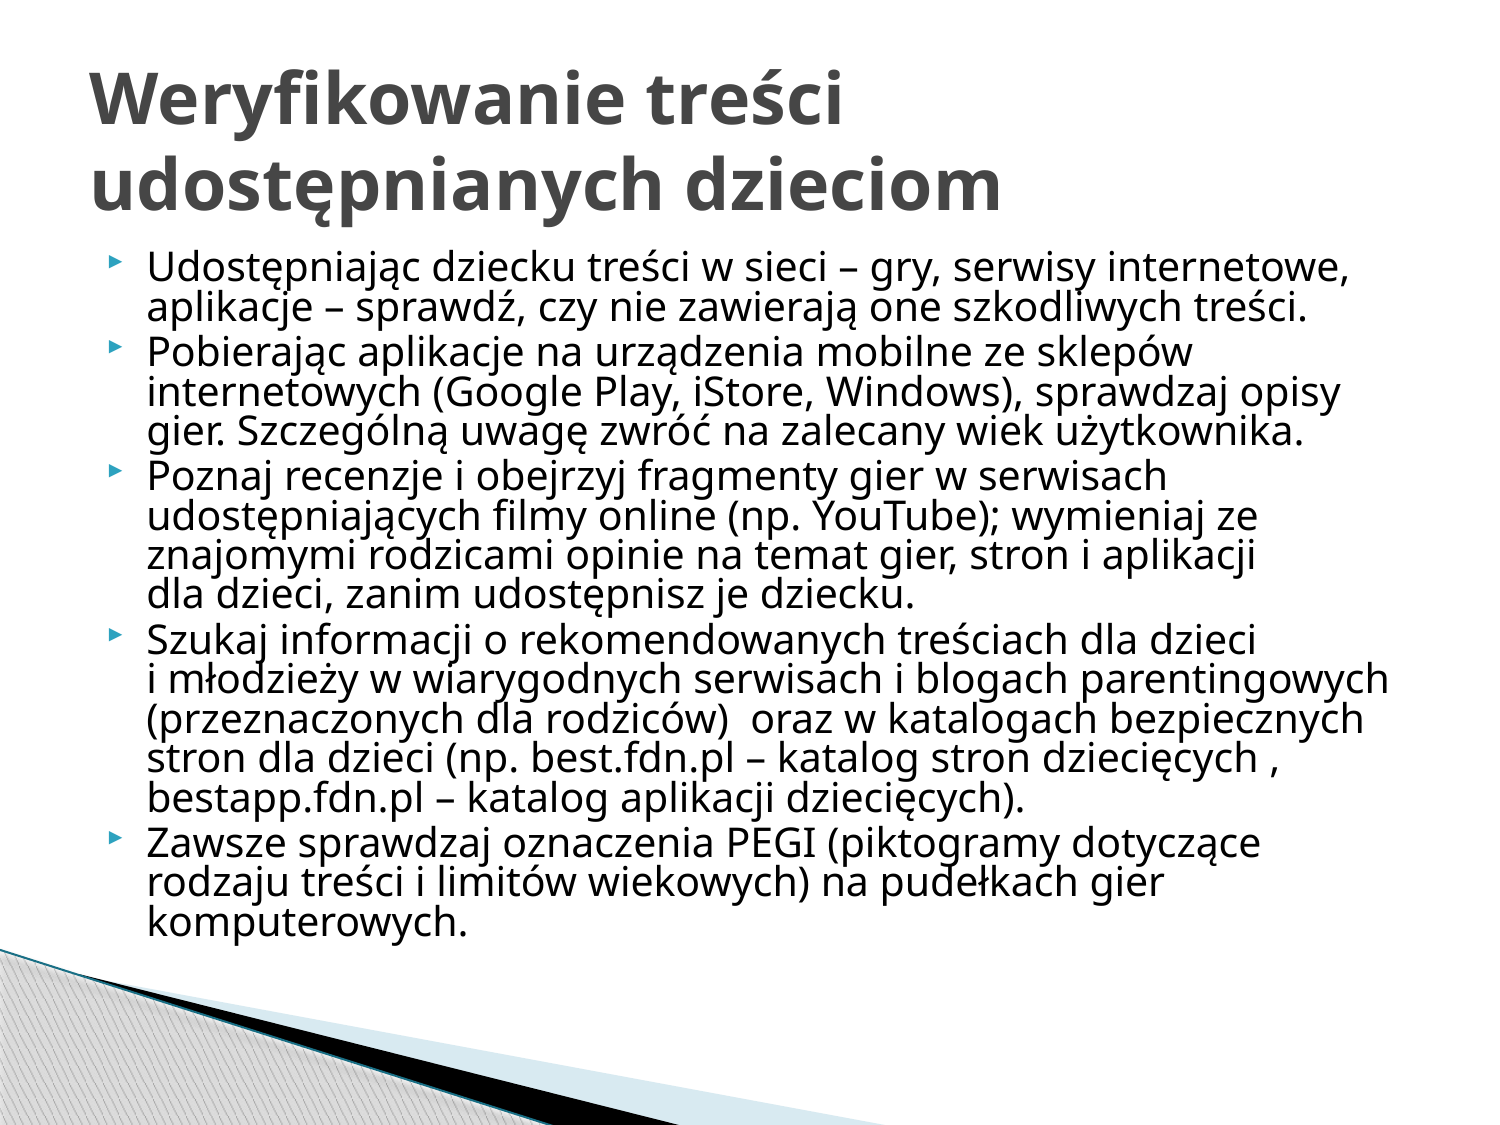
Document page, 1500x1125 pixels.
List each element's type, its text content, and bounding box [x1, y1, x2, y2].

list Udostępniając dziecku treści w sieci – gry, serwisy internetowe, aplikacje – sprawdź, czy nie zawierają one szkodliwych treści. Pobierając aplikacje na urządzenia mobilne ze sklepów internetowych (Google Play, iStore, Windows), sprawdzaj opisy gier. Szczególną uwagę zwróć na zalecany wiek użytkownika. Poznaj recenzje i obejrzyj fragmenty gier w serwisach udostępniających filmy online (np. YouTube); wymieniaj ze znajomymi rodzicami opinie na temat gier, stron i aplikacji dla dzieci, zanim udostępnisz je dziecku. Szukaj informacji o rekomendowanych treściach dla dzieci i młodzieży w wiarygodnych serwisach i blogach parentingowych (przeznaczonych dla rodziców) oraz w katalogach bezpiecznych stron dla dzieci (np. best.fdn.pl – katalog stron dziecięcych , bestapp.fdn.pl – katalog aplikacji dziecięcych). Zawsze sprawdzaj oznaczenia PEGI (piktogramy dotyczące rodzaju treści i limitów wiekowych) na pudełkach gier komputerowych. [75, 243, 1425, 986]
title Weryfikowanie treści udostępnianych dzieciom [75, 45, 1425, 233]
